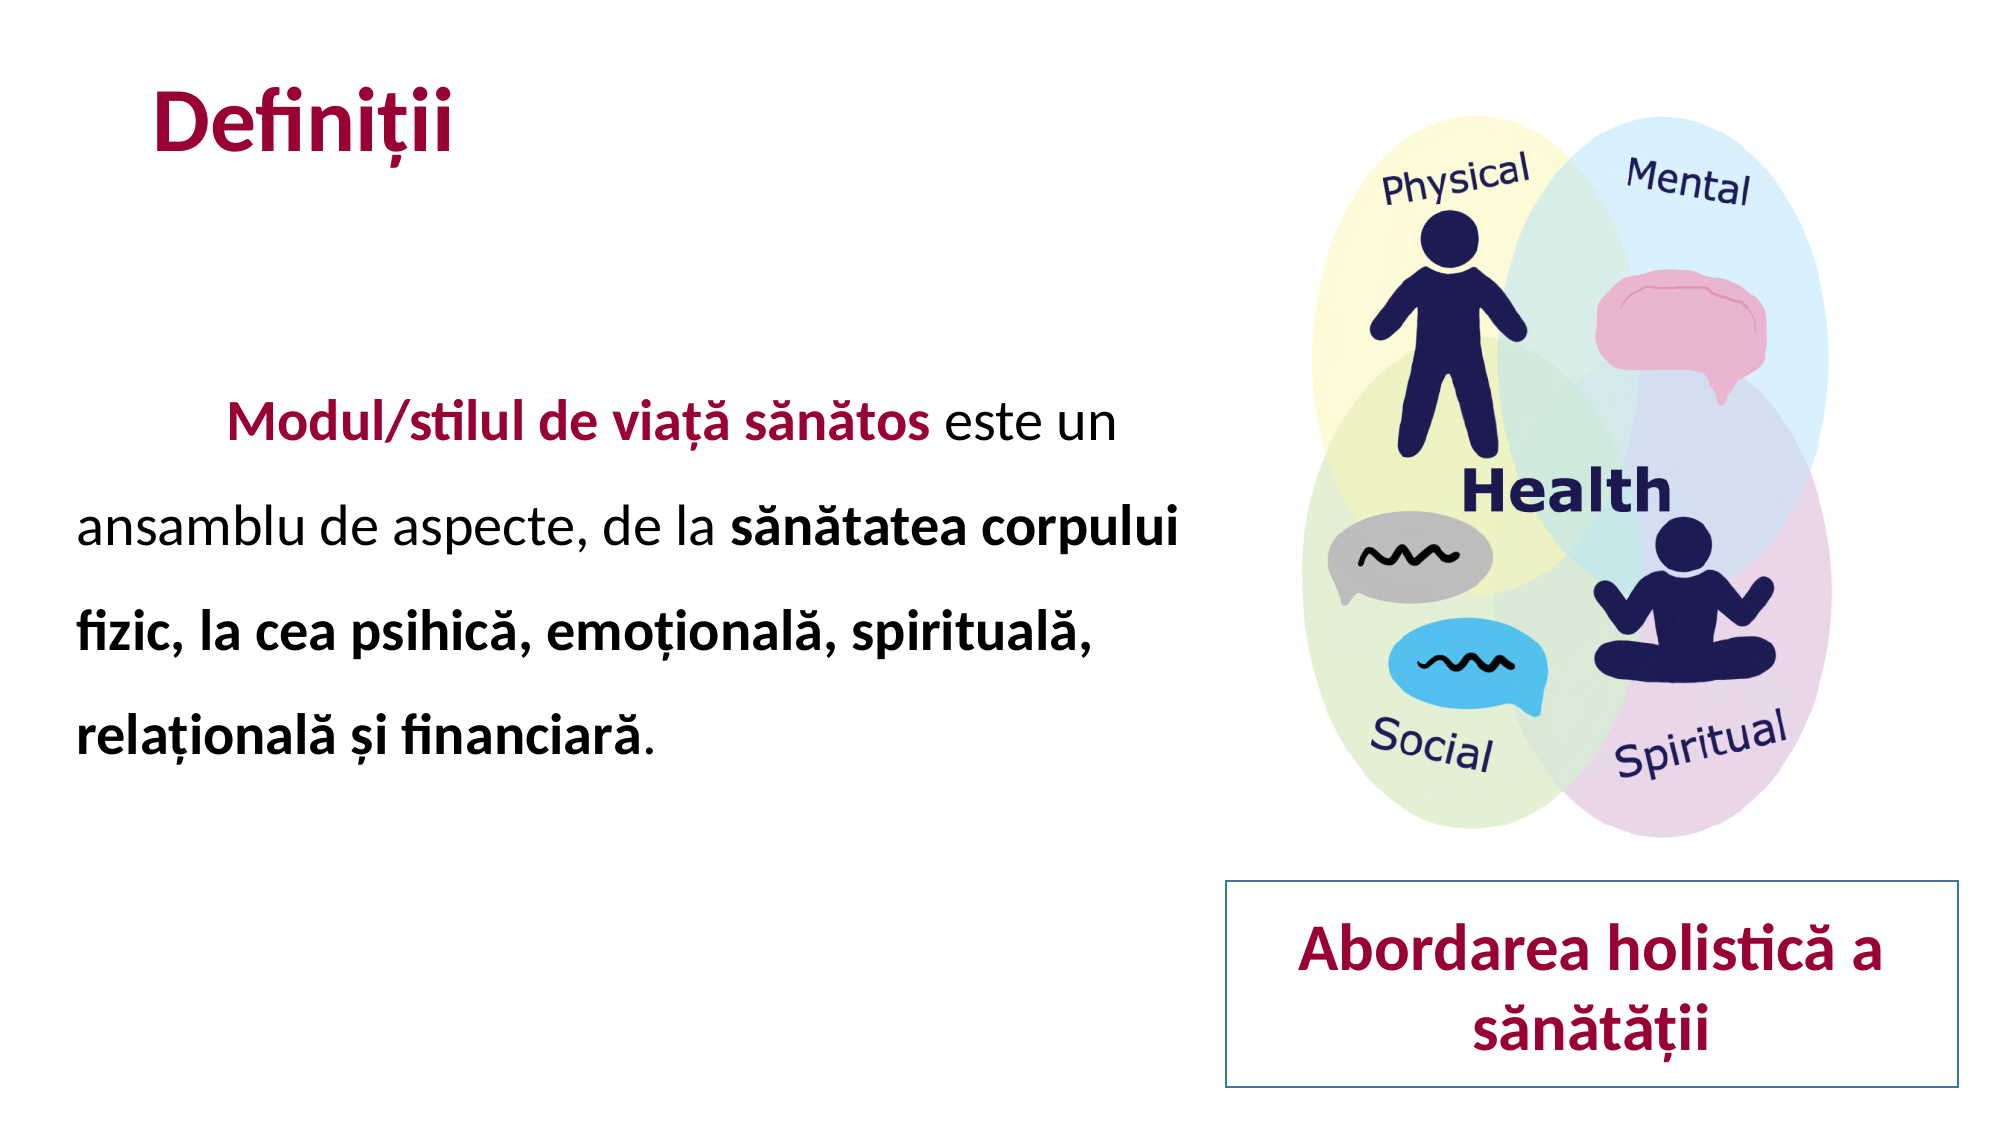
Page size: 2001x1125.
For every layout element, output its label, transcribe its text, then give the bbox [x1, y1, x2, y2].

picture [1251, 59, 1894, 935]
list Modul/stilul de viață sănătos este un ansamblu de aspecte, de la sănătatea corpului fizic, la cea psihică, emoțională, spirituală, relațională și financiară. [61, 249, 1251, 935]
title Definiții [137, 59, 1251, 185]
text_box Abordarea holistică a sănătății [1225, 880, 1959, 1088]
